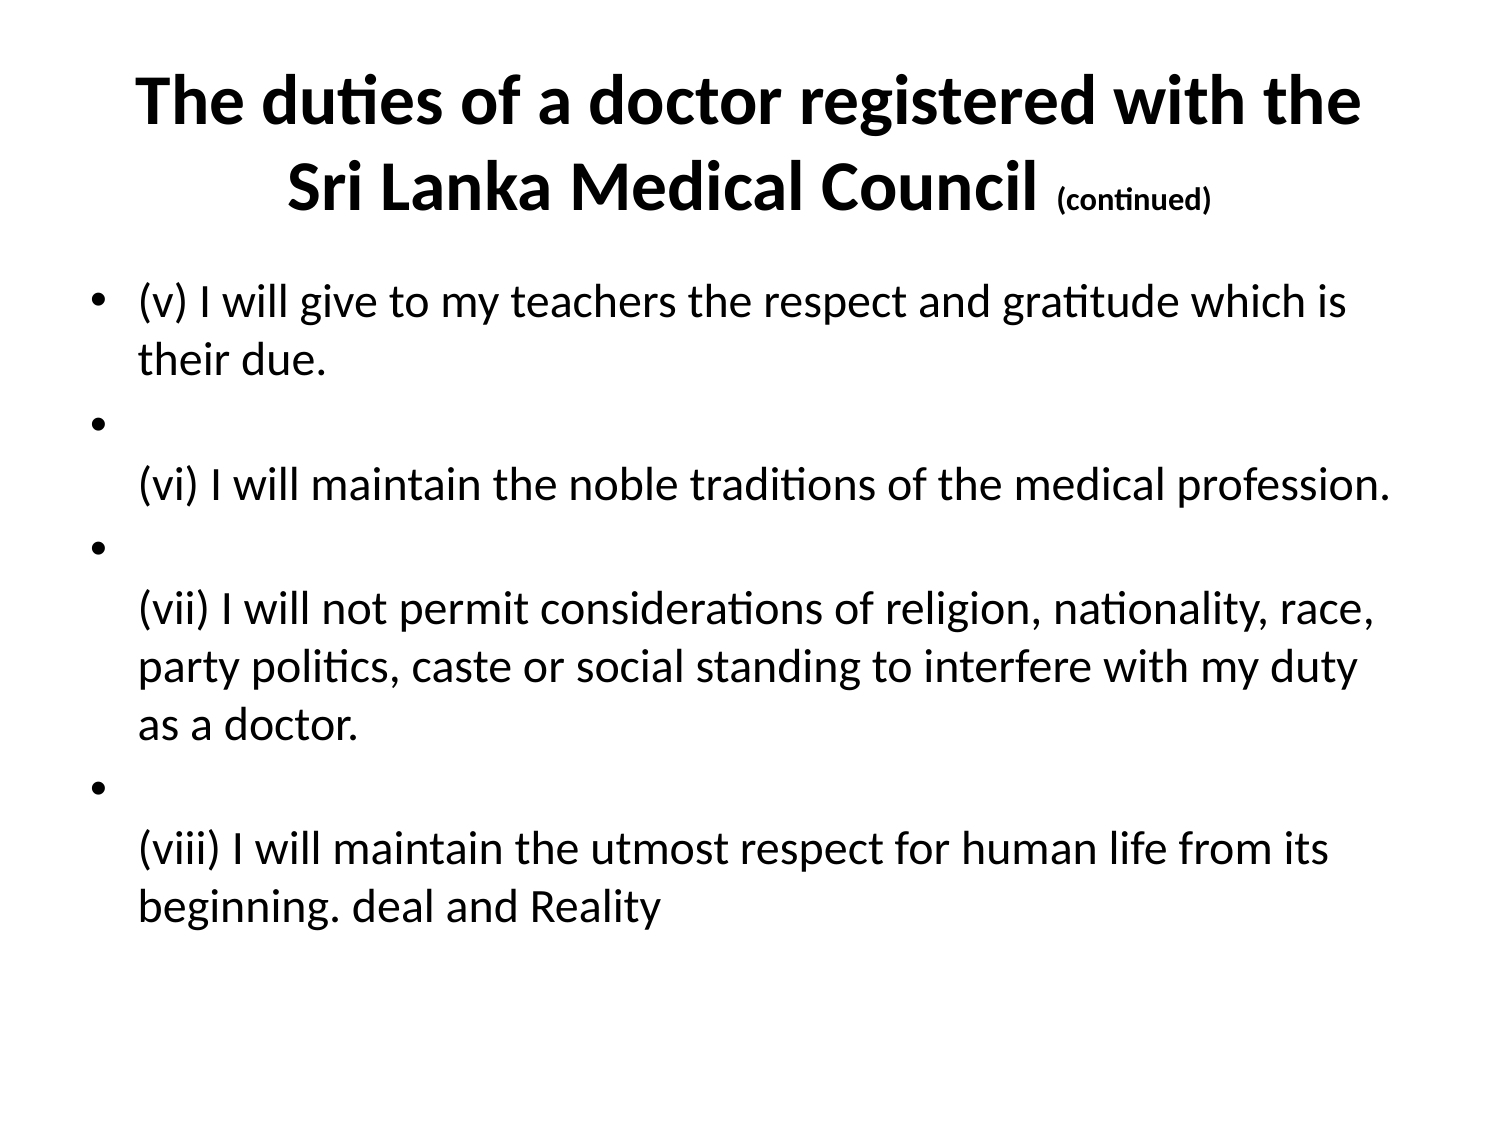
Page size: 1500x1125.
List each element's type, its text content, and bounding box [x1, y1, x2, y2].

title The duties of a doctor registered with the Sri Lanka Medical Council (continued) [75, 45, 1425, 233]
list (v) I will give to my teachers the respect and gratitude which is their due. (vi) I will maintain the noble traditions of the medical profession. (vii) I will not permit considerations of religion, nationality, race, party politics, caste or social standing to interfere with my duty as a doctor. (viii) I will maintain the utmost respect for human life from its beginning. deal and Reality [75, 262, 1425, 1005]
